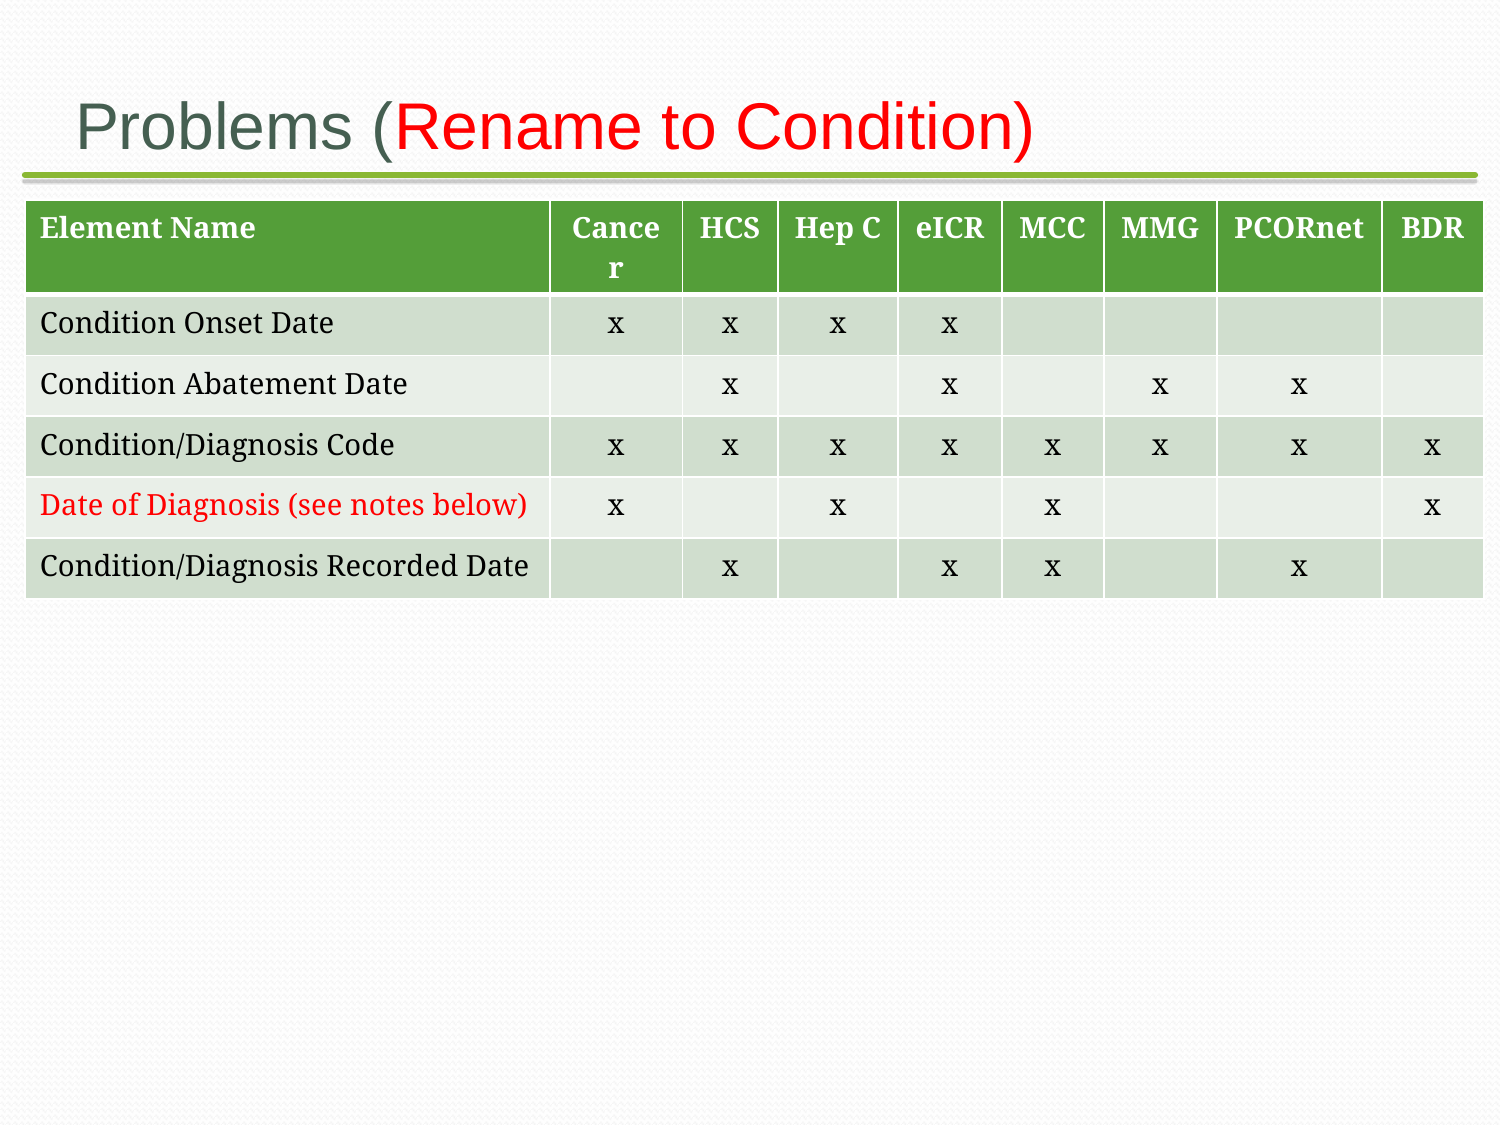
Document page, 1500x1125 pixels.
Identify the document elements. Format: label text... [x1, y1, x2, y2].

table_cell [683, 478, 777, 537]
table_cell x [1003, 539, 1103, 598]
title Problems (Rename to Condition) [74, 74, 1426, 163]
table_cell x [1003, 478, 1103, 537]
table_cell [1383, 297, 1483, 355]
table_cell [1105, 539, 1216, 598]
table_cell x [779, 297, 897, 355]
table_cell x [683, 297, 777, 355]
table_cell Condition/Diagnosis Code [26, 417, 549, 476]
table_cell x [683, 356, 777, 415]
table_header Element Name [26, 201, 549, 292]
table_cell x [899, 539, 1001, 598]
table_header BDR [1383, 201, 1483, 292]
table_cell [1218, 478, 1381, 537]
table_cell x [1383, 417, 1483, 476]
table_cell x [1218, 356, 1381, 415]
table_cell x [779, 417, 897, 476]
table_header Cancer [551, 201, 682, 292]
table_cell [1105, 297, 1216, 355]
table_cell x [551, 478, 682, 537]
table_cell x [1218, 417, 1381, 476]
table_cell x [683, 539, 777, 598]
table_header HCS [683, 201, 777, 292]
table_cell x [1105, 417, 1216, 476]
table_cell Date of Diagnosis (see notes below) [26, 478, 549, 537]
table_cell [1383, 539, 1483, 598]
table_cell x [551, 297, 682, 355]
table_cell x [1383, 478, 1483, 537]
table_header Hep C [779, 201, 897, 292]
table_cell x [1003, 417, 1103, 476]
table_cell [551, 539, 682, 598]
table_header eICR [899, 201, 1001, 292]
table_cell x [551, 417, 682, 476]
table_cell x [899, 297, 1001, 355]
table_cell x [899, 417, 1001, 476]
table_cell Condition Abatement Date [26, 356, 549, 415]
table_cell [1105, 478, 1216, 537]
table_cell x [1218, 539, 1381, 598]
table_cell [1383, 356, 1483, 415]
table_cell [551, 356, 682, 415]
table_cell x [779, 478, 897, 537]
table_cell [899, 478, 1001, 537]
table_cell Condition/Diagnosis Recorded Date [26, 539, 549, 598]
table_cell [779, 539, 897, 598]
table_cell [1003, 356, 1103, 415]
table_cell Condition Onset Date [26, 297, 549, 355]
table_header MMG [1105, 201, 1216, 292]
table_header PCORnet [1218, 201, 1381, 292]
table_cell [779, 356, 897, 415]
table_cell x [1105, 356, 1216, 415]
table_cell x [899, 356, 1001, 415]
table_cell x [683, 417, 777, 476]
table_header MCC [1003, 201, 1103, 292]
table_cell [1218, 297, 1381, 355]
table_cell [1003, 297, 1103, 355]
